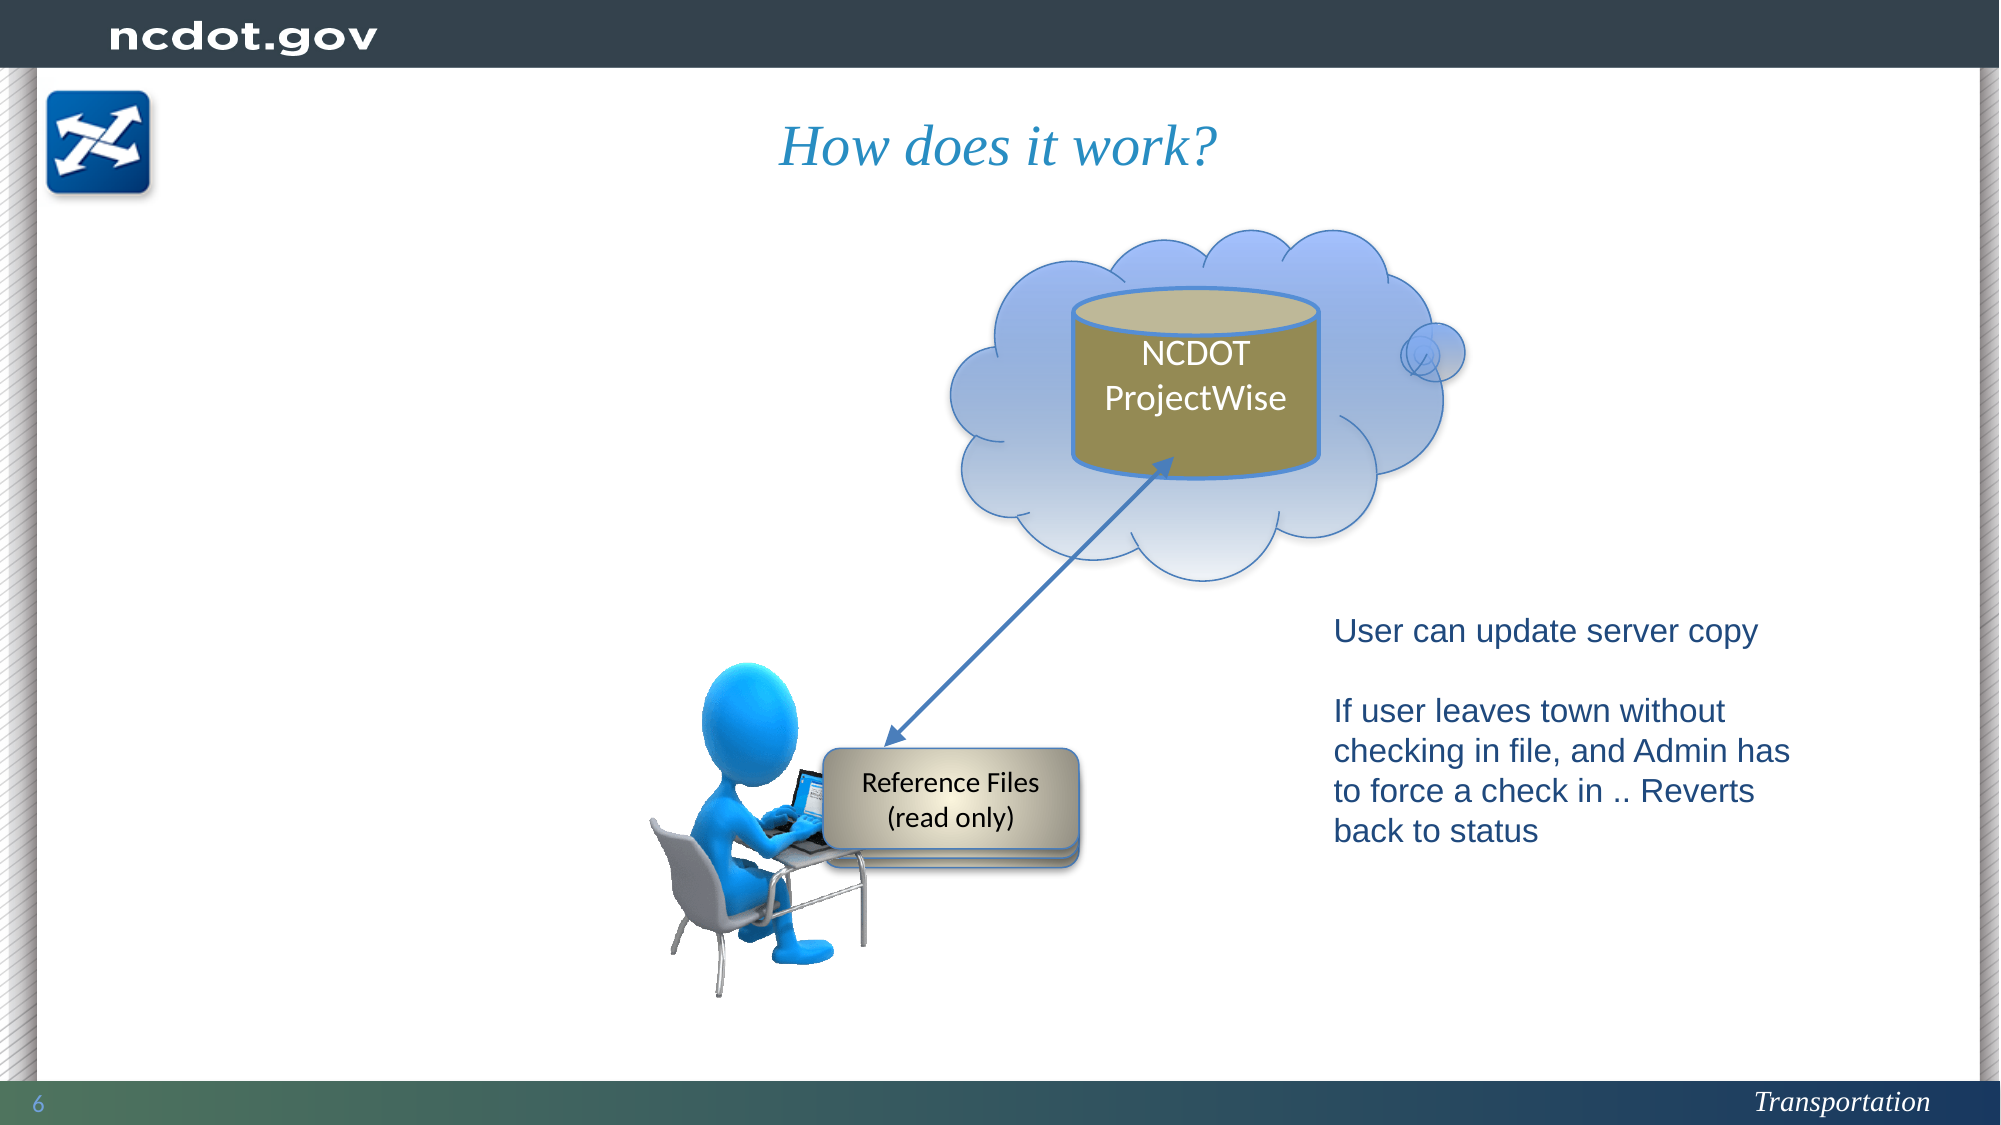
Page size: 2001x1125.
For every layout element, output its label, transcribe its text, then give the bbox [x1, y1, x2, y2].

slide_number 6 [17, 1091, 468, 1114]
text_box User can update server copy If user leaves town without checking in file, and Admin has to force a check in .. Reverts back to status [1318, 601, 1828, 886]
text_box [883, 456, 1175, 748]
text_box NCDOT ProjectWise [1071, 285, 1321, 481]
text_box Reference Files (read only) [908, 755, 1080, 850]
text_box [949, 230, 1466, 582]
picture [0, 0, 1999, 1081]
title How does it work? [136, 55, 1862, 230]
